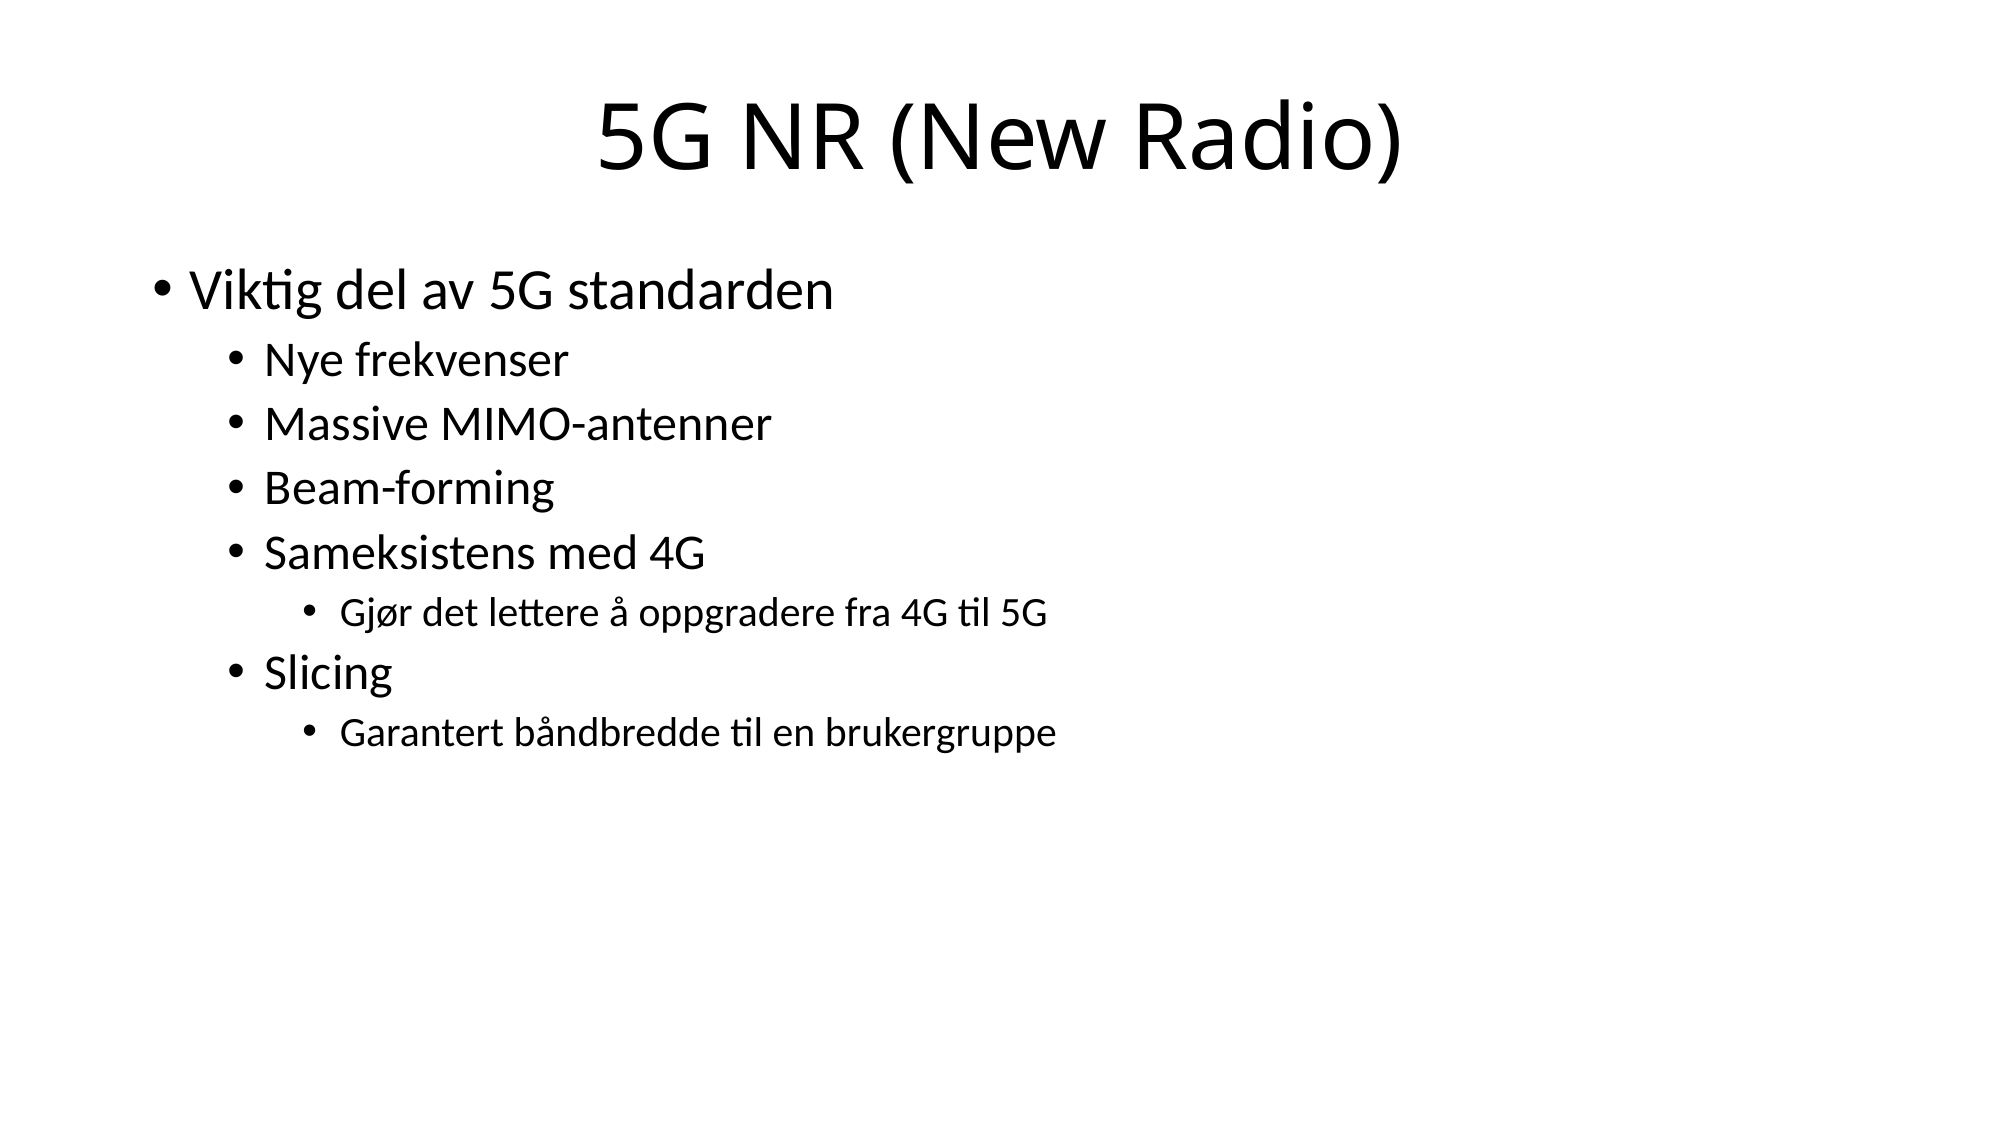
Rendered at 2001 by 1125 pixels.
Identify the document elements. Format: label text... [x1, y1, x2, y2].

title 5G NR (New Radio) [137, 59, 1863, 220]
list Viktig del av 5G standarden Nye frekvenser Massive MIMO-antenner Beam-forming Sameksistens med 4G Gjør det lettere å oppgradere fra 4G til 5G Slicing Garantert båndbredde til en brukergruppe [137, 252, 1863, 1014]
